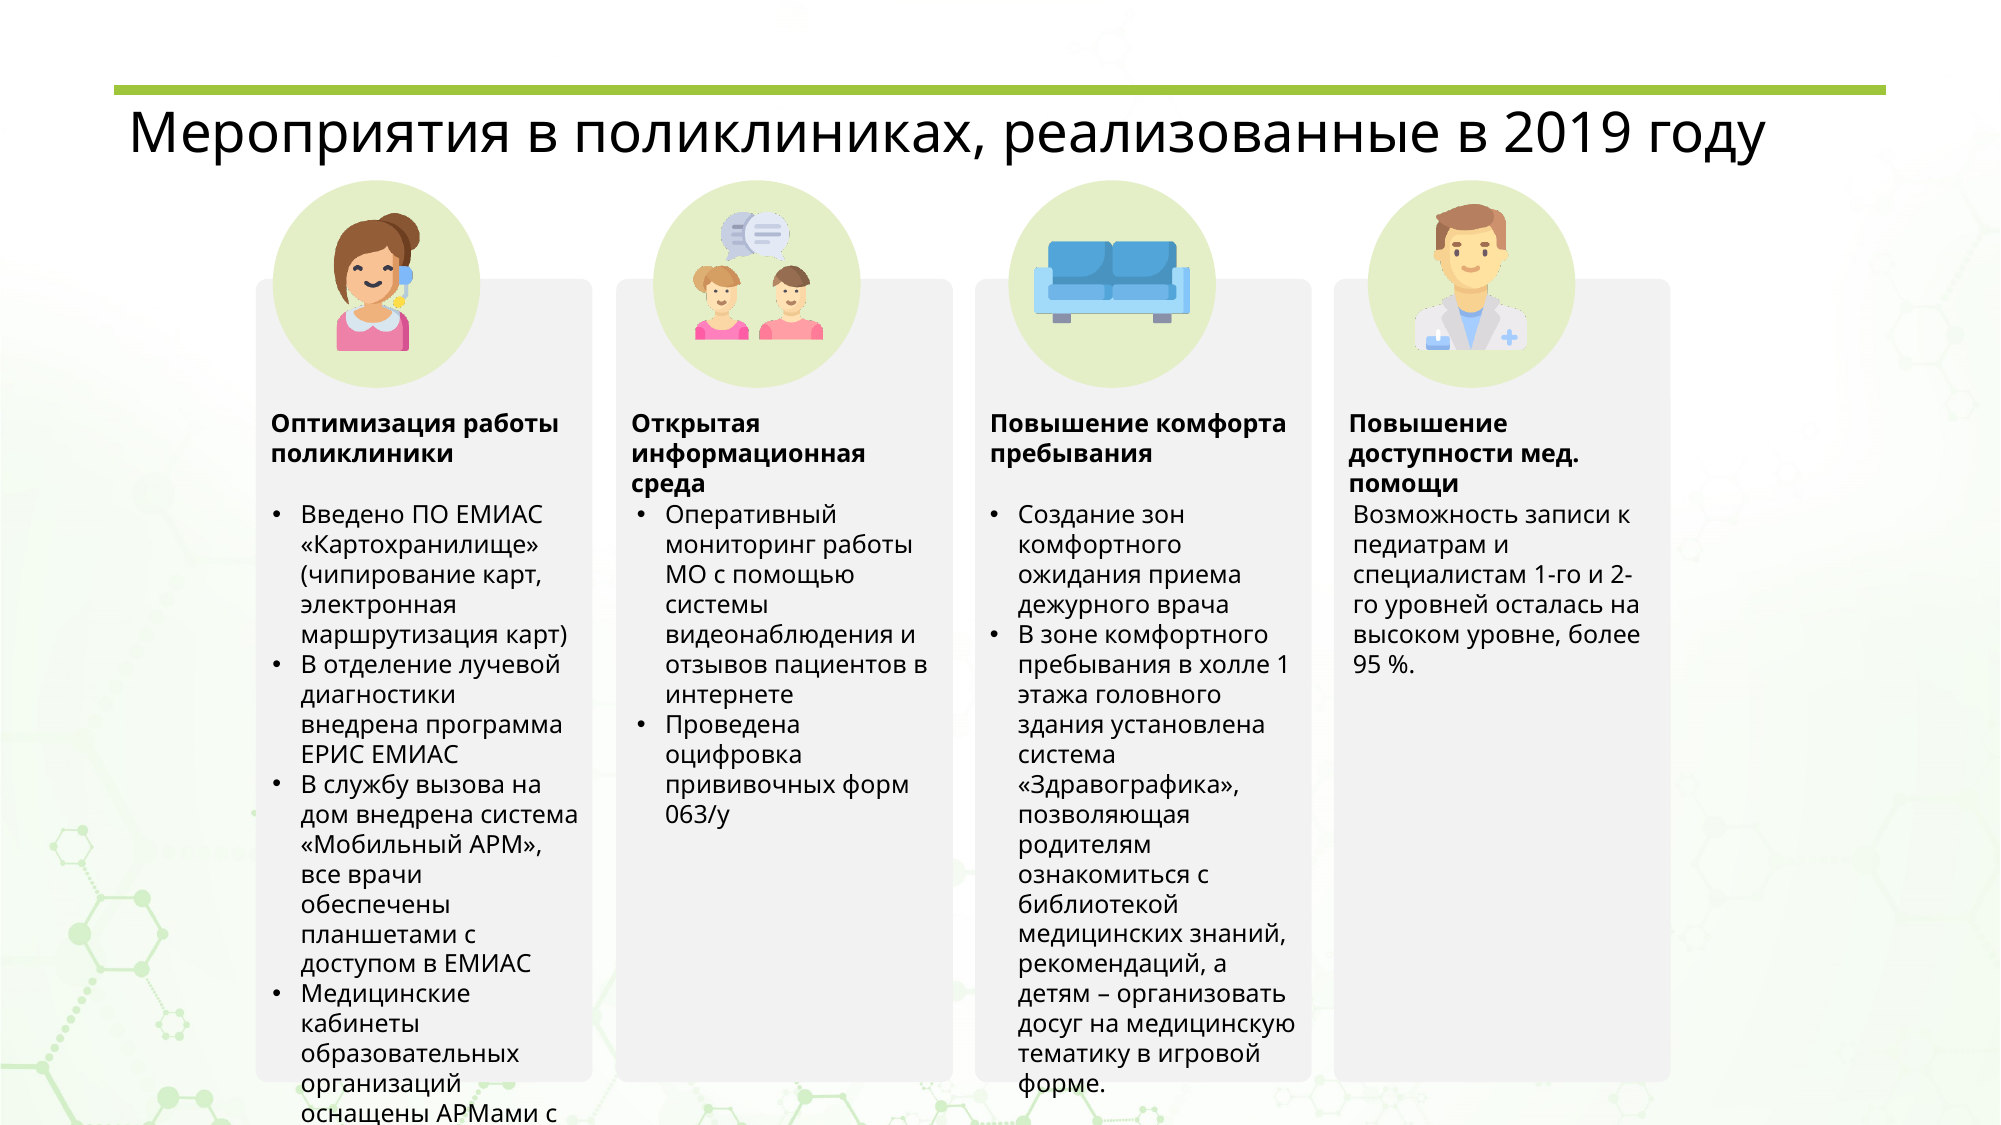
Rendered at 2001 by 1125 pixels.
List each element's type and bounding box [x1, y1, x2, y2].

text_box [975, 180, 1312, 1083]
text_box [1333, 180, 1671, 1083]
text_box [616, 180, 953, 1083]
picture [0, 0, 2000, 1125]
